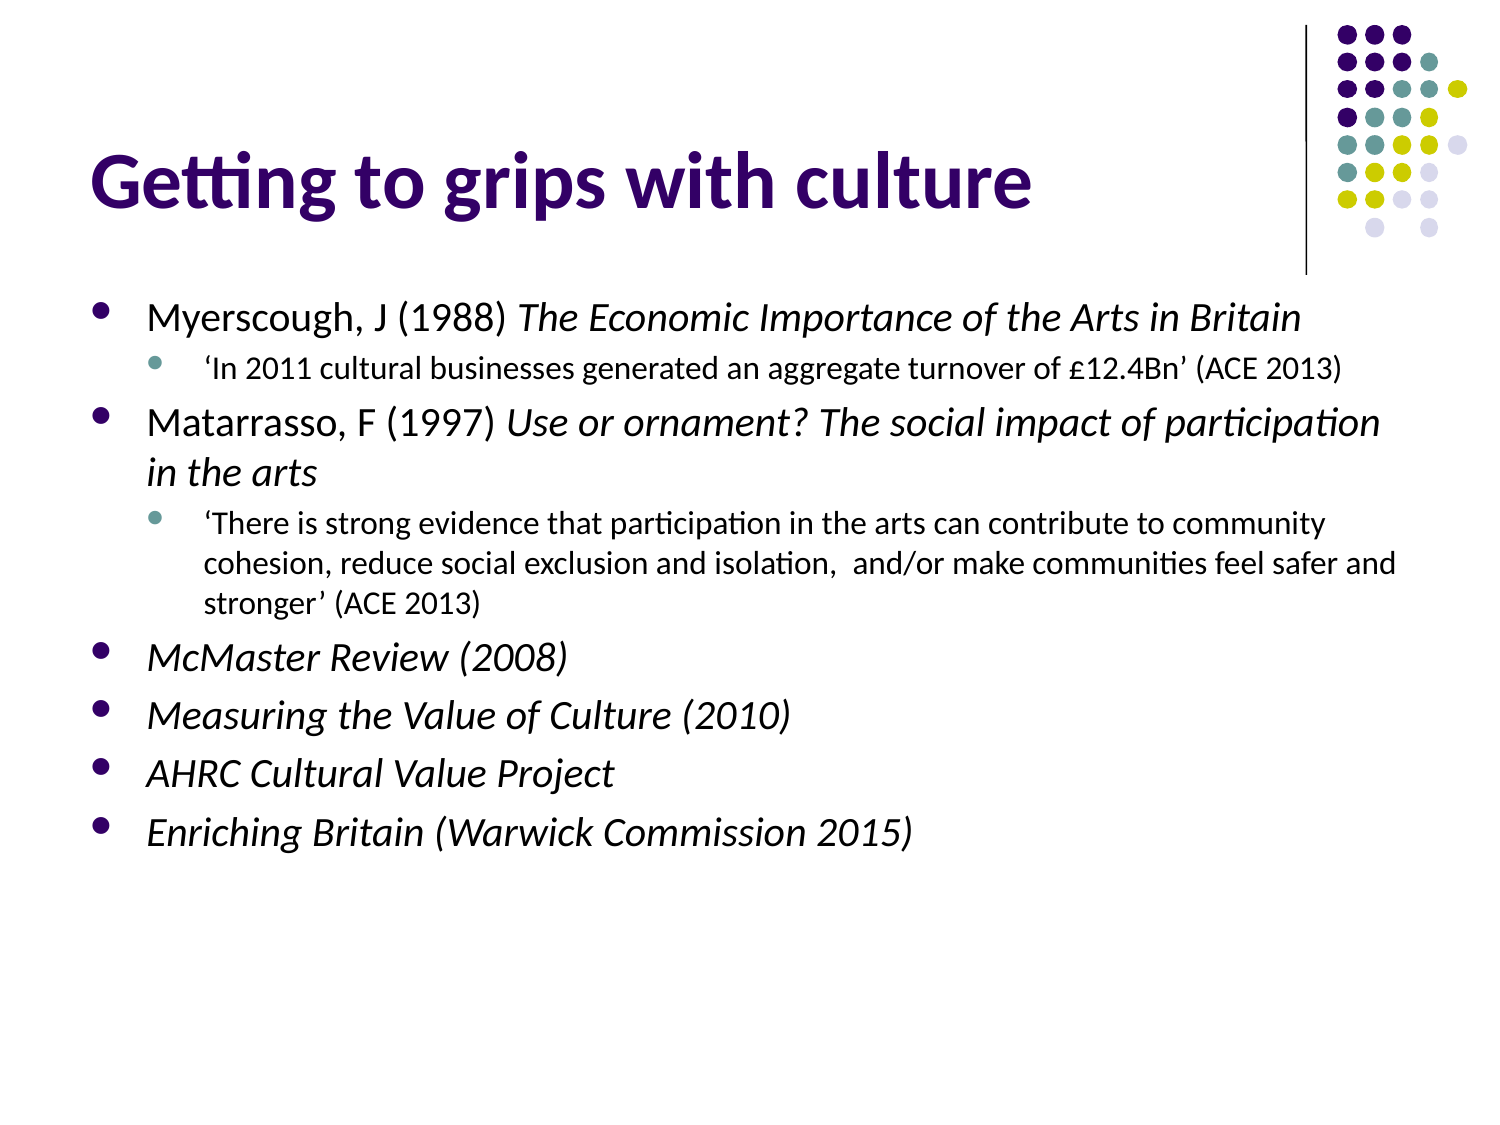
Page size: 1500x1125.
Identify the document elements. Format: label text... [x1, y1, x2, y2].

title Getting to grips with culture [74, 19, 1313, 233]
list Myerscough, J (1988) The Economic Importance of the Arts in Britain ‘In 2011 cultural businesses generated an aggregate turnover of £12.4Bn’ (ACE 2013) Matarrasso, F (1997) Use or ornament? The social impact of participation in the arts ‘There is strong evidence that participation in the arts can contribute to community cohesion, reduce social exclusion and isolation, and/or make communities feel safer and stronger’ (ACE 2013) McMaster Review (2008) Measuring the Value of Culture (2010) AHRC Cultural Value Project Enriching Britain (Warwick Commission 2015) [74, 281, 1426, 1006]
